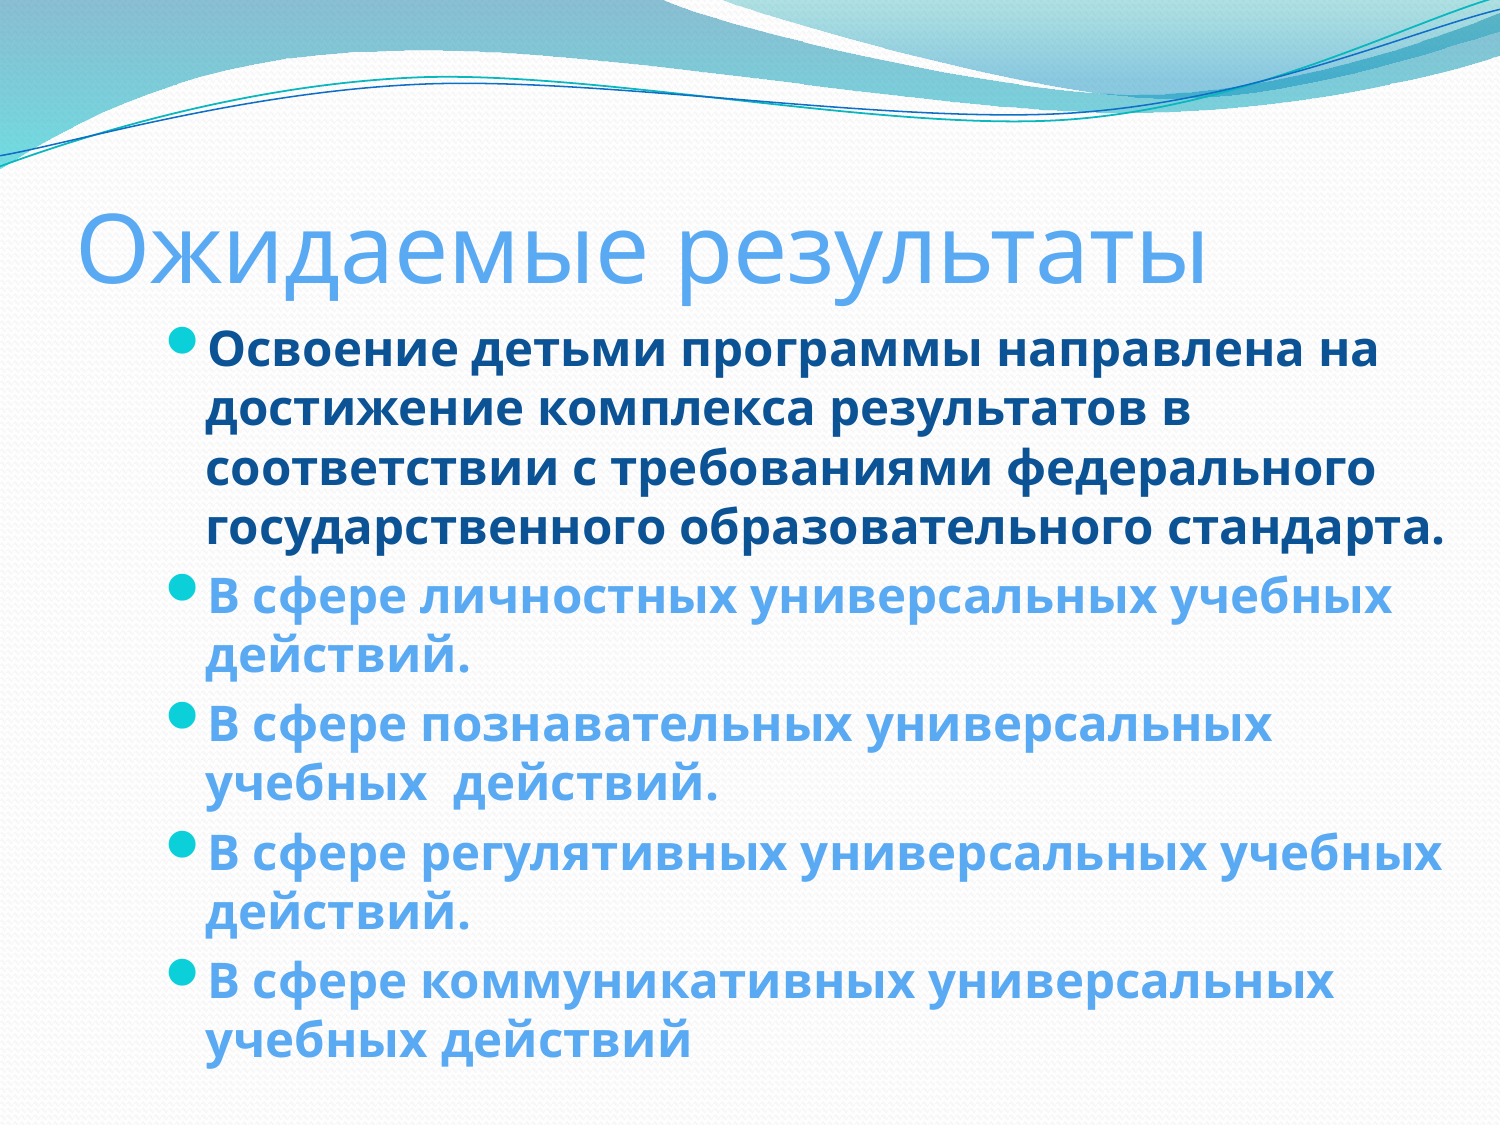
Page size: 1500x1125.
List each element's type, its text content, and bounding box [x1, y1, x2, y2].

list Освоение детьми программы направлена на достижение комплекса результатов в соответствии с требованиями федерального государственного образовательного стандарта. В сфере личностных универсальных учебных действий. В сфере познавательных универсальных учебных действий. В сфере регулятивных универсальных учебных действий. В сфере коммуникативных универсальных учебных действий [150, 309, 1500, 1083]
title Ожидаемые результаты [75, 115, 1438, 303]
